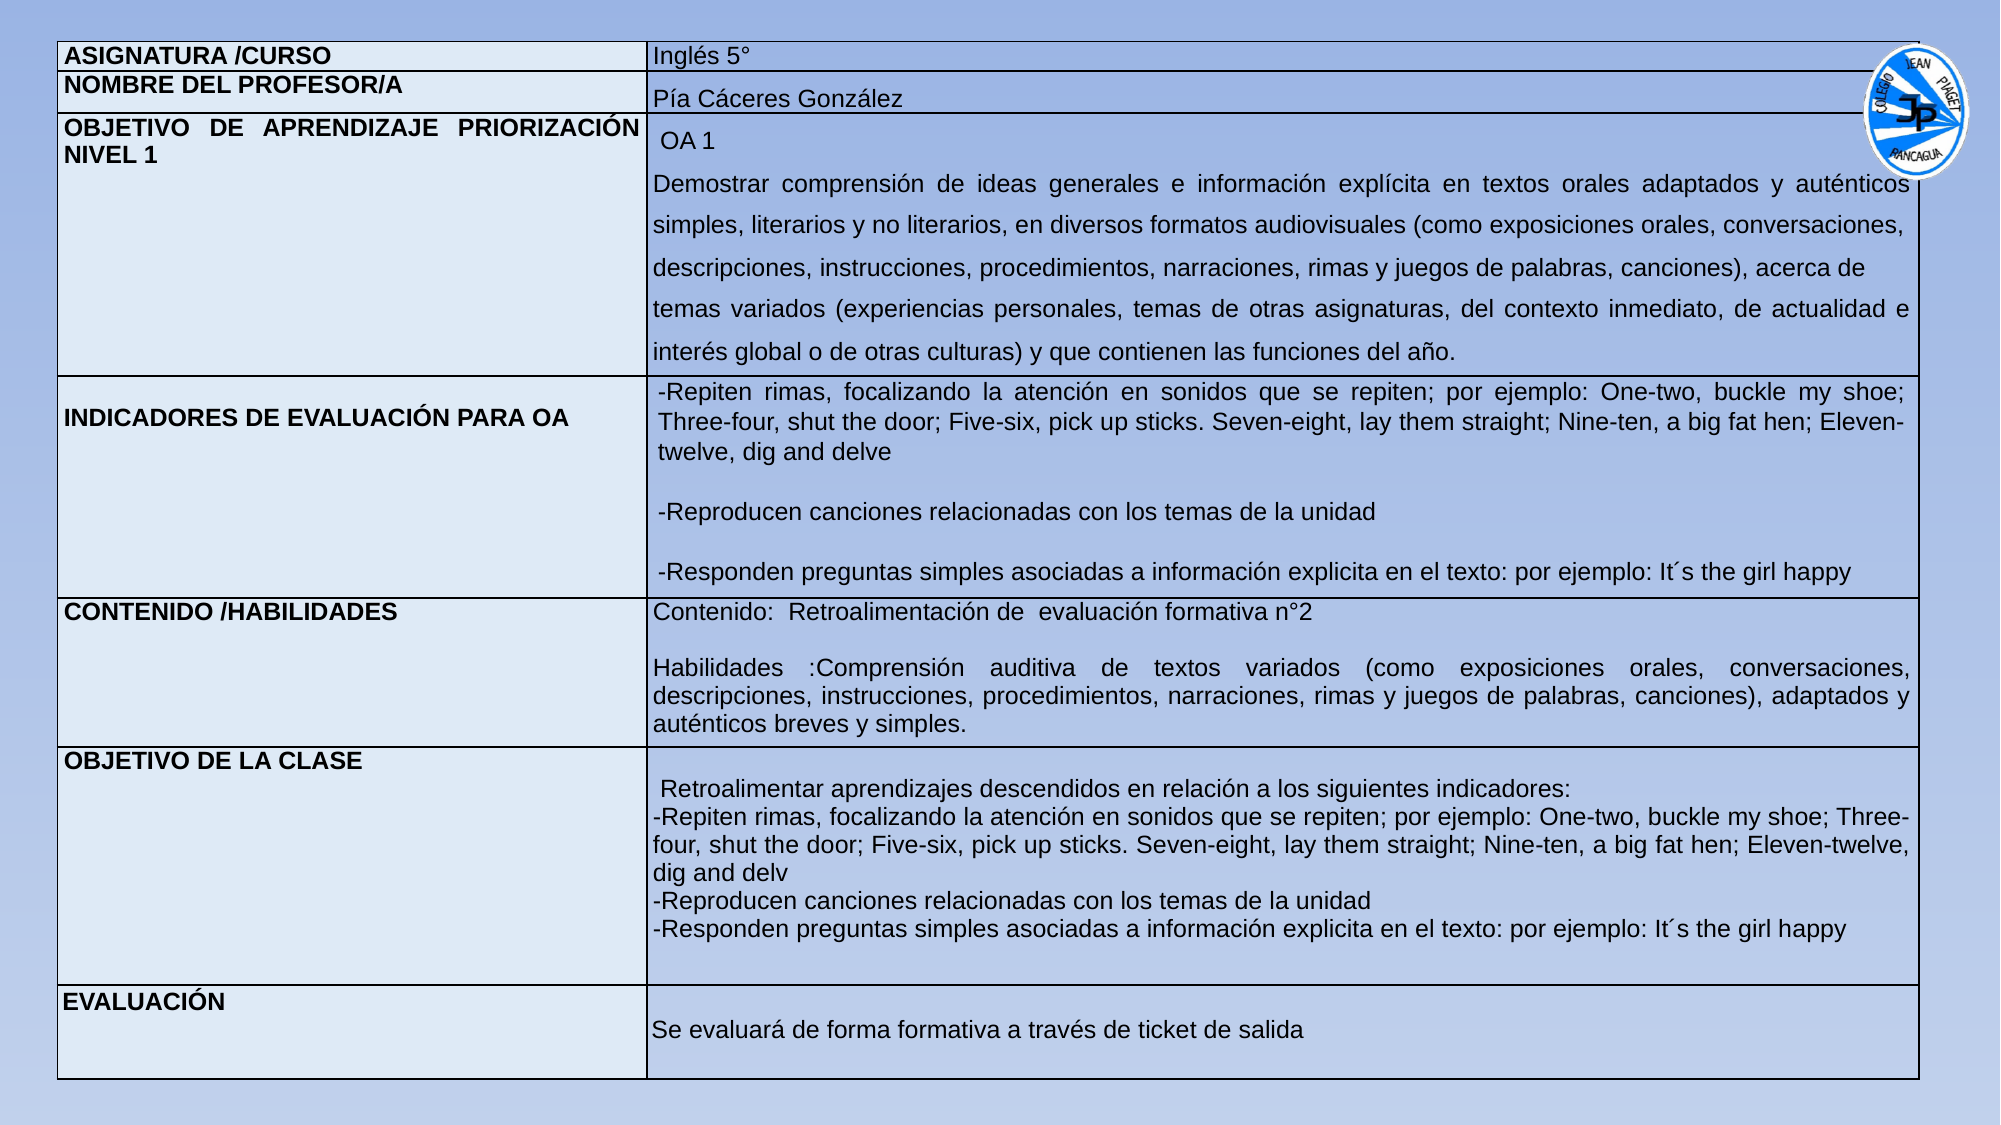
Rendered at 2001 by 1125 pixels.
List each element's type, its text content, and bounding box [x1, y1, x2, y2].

table_cell CONTENIDO /HABILIDADES [58, 599, 646, 746]
table_cell NOMBRE DEL PROFESOR/A [58, 72, 646, 112]
picture [1837, 41, 2000, 182]
table_header ASIGNATURA /CURSO [58, 42, 646, 70]
table_cell OBJETIVO DE APRENDIZAJE PRIORIZACIÓN NIVEL 1 [58, 114, 646, 375]
table_cell Retroalimentar aprendizajes descendidos en relación a los siguientes indicadores: -Repiten rimas, focalizando la atención en sonidos que se repiten; por ejemplo: One-two, buckle my shoe; Three-four, shut the door; Five-six, pick up sticks. Seven-eight, lay them straight; Nine-ten, a big fat hen; Eleven-twelve, dig and delv -Reproducen canciones relacionadas con los temas de la unidad -Responden preguntas simples asociadas a información explicita en el texto: por ejemplo: It´s the girl happy [648, 748, 1918, 984]
table_cell Pía Cáceres González [648, 72, 1832, 112]
table_cell INDICADORES DE EVALUACIÓN PARA OA [58, 377, 646, 597]
table_cell -Repiten rimas, focalizando la atención en sonidos que se repiten; por ejemplo: One-two, buckle my shoe; Three-four, shut the door; Five-six, pick up sticks. Seven-eight, lay them straight; Nine-ten, a big fat hen; Eleven-twelve, dig and delve -Reproducen canciones relacionadas con los temas de la unidad -Responden preguntas simples asociadas a información explicita en el texto: por ejemplo: It´s the girl happy [648, 377, 1918, 597]
table_cell Contenido: Retroalimentación de evaluación formativa n°2 Habilidades :Comprensión auditiva de textos variados (como exposiciones orales, conversaciones, descripciones, instrucciones, procedimientos, narraciones, rimas y juegos de palabras, canciones), adaptados y auténticos breves y simples. [648, 599, 1918, 746]
table_header Inglés 5° [648, 42, 1834, 70]
table_cell OA 1 Demostrar comprensión de ideas generales e información explícita en textos orales adaptados y auténticos simples, literarios y no literarios, en diversos formatos audiovisuales (como exposiciones orales, conversaciones, descripciones, instrucciones, procedimientos, narraciones, rimas y juegos de palabras, canciones), acerca de temas variados (experiencias personales, temas de otras asignaturas, del contexto inmediato, de actualidad e interés global o de otras culturas) y que contienen las funciones del año. [648, 114, 1918, 375]
table_cell EVALUACIÓN [58, 986, 646, 1078]
table_cell Se evaluará de forma formativa a través de ticket de salida [648, 986, 1918, 1078]
table_cell OBJETIVO DE LA CLASE [58, 748, 646, 984]
